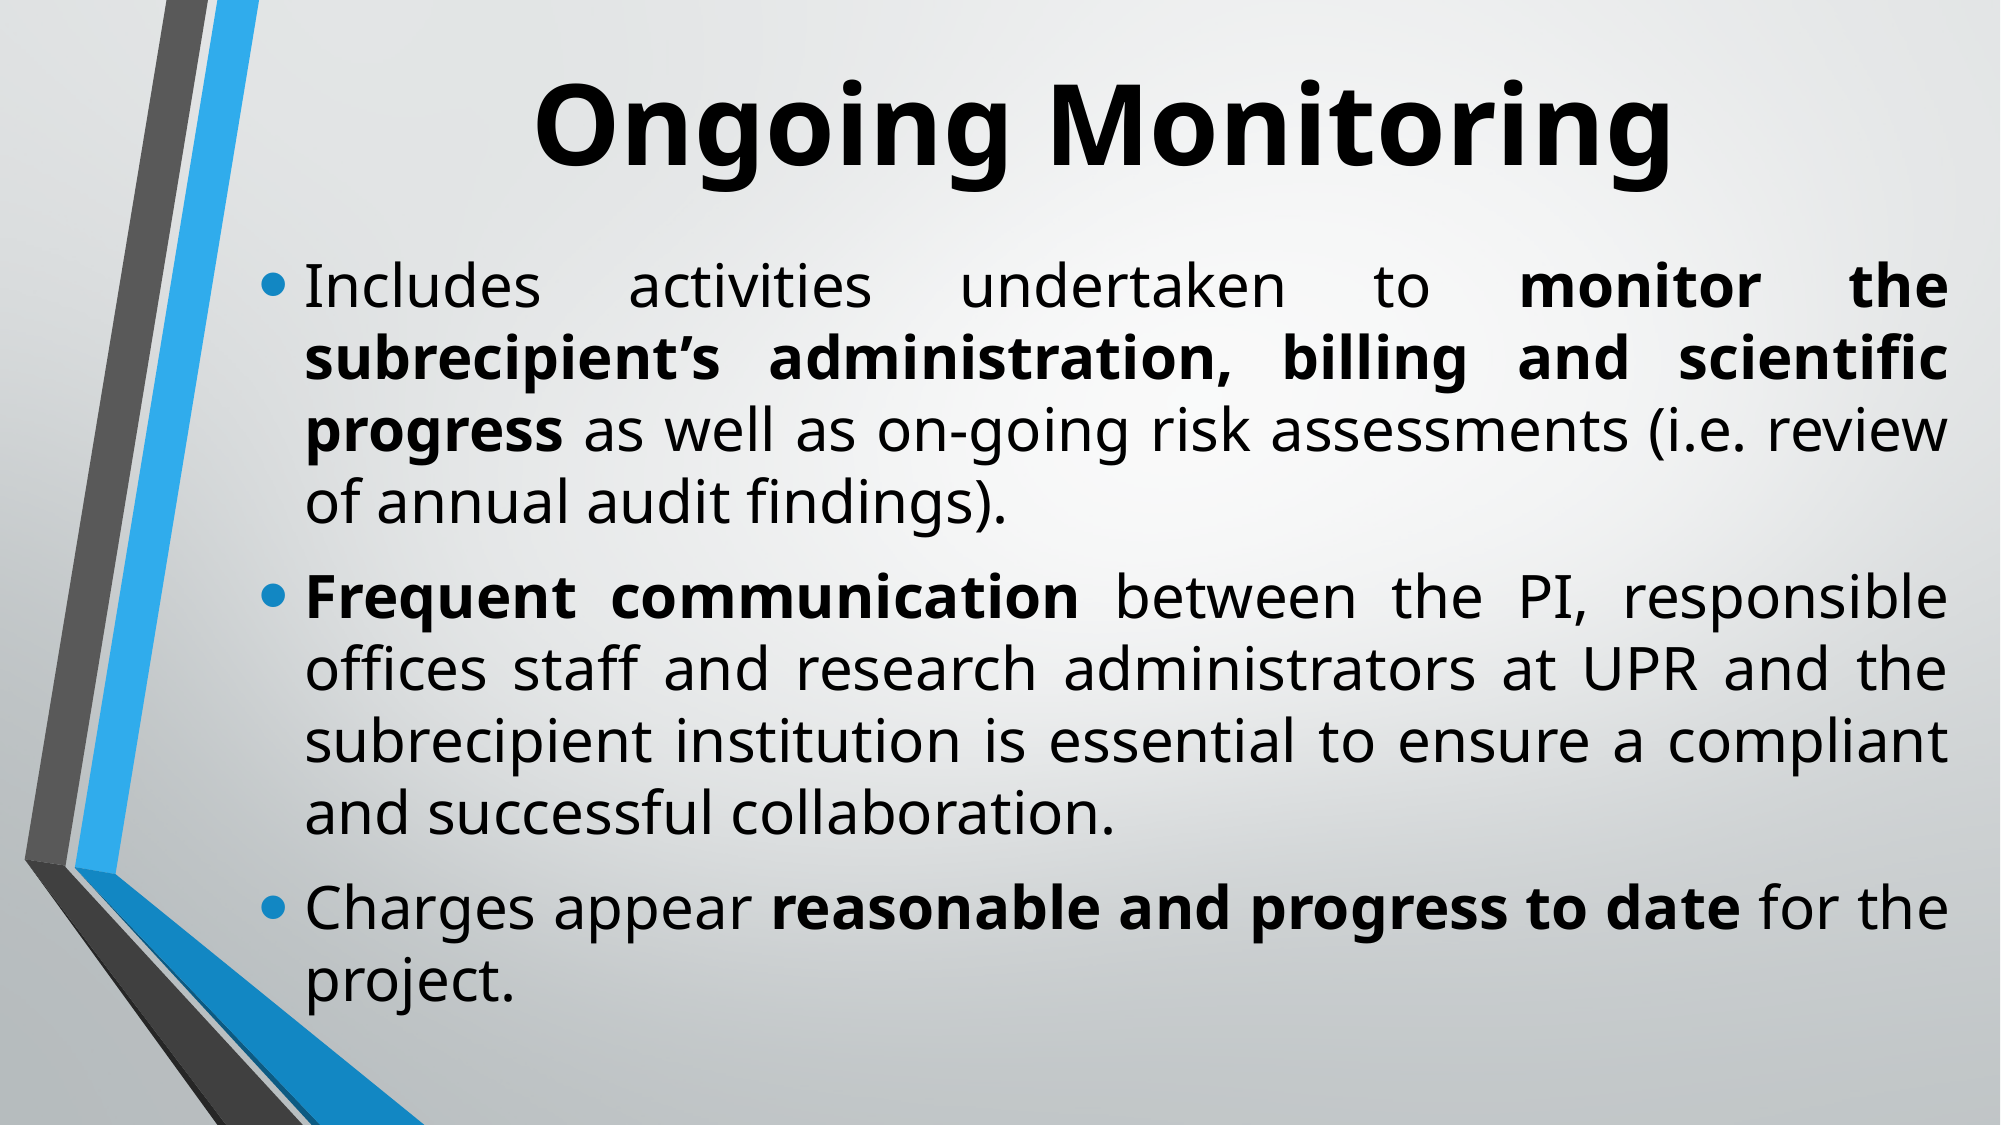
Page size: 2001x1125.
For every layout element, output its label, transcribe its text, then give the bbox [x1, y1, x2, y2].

list Includes activities undertaken to monitor the subrecipient’s administration, billing and scientific progress as well as on-going risk assessments (i.e. review of annual audit findings). Frequent communication between the PI, responsible offices staff and research administrators at UPR and the subrecipient institution is essential to ensure a compliant and successful collaboration. Charges appear reasonable and progress to date for the project. [243, 235, 1965, 1025]
title Ongoing Monitoring [243, 19, 1965, 221]
